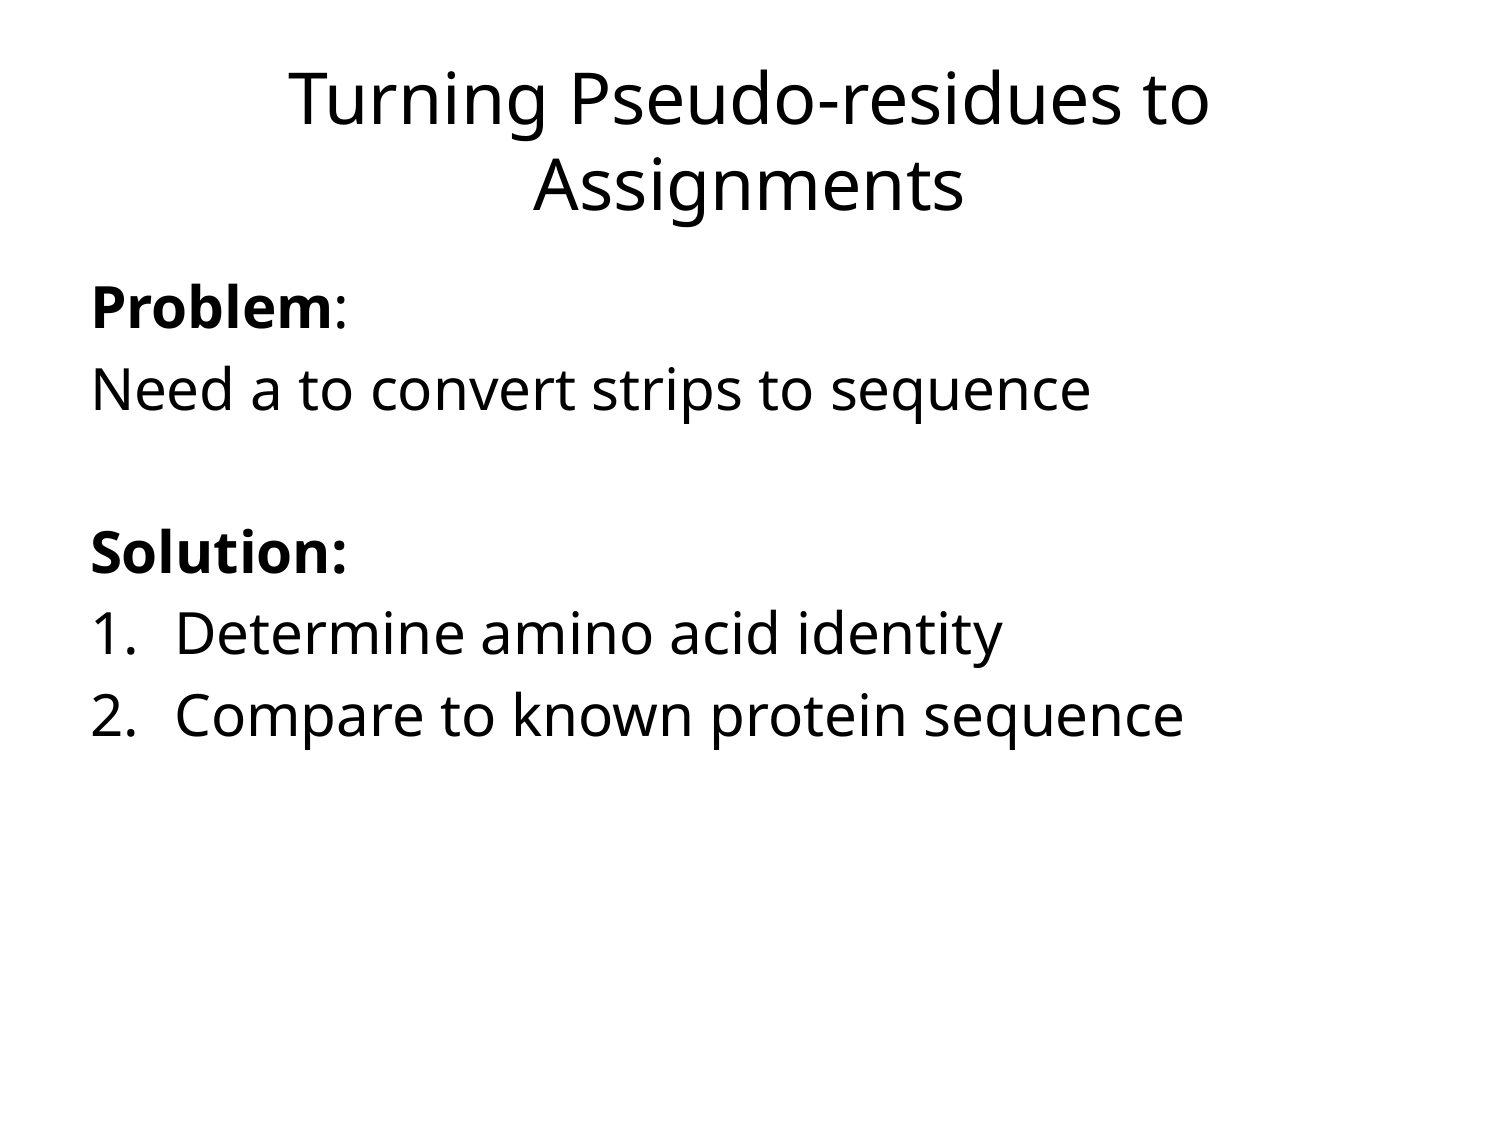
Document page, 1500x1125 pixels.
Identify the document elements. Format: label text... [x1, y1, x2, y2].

title Turning Pseudo-residues to Assignments [75, 45, 1425, 233]
list Problem: Need a to convert strips to sequence Solution: Determine amino acid identity Compare to known protein sequence [75, 262, 1425, 1005]
